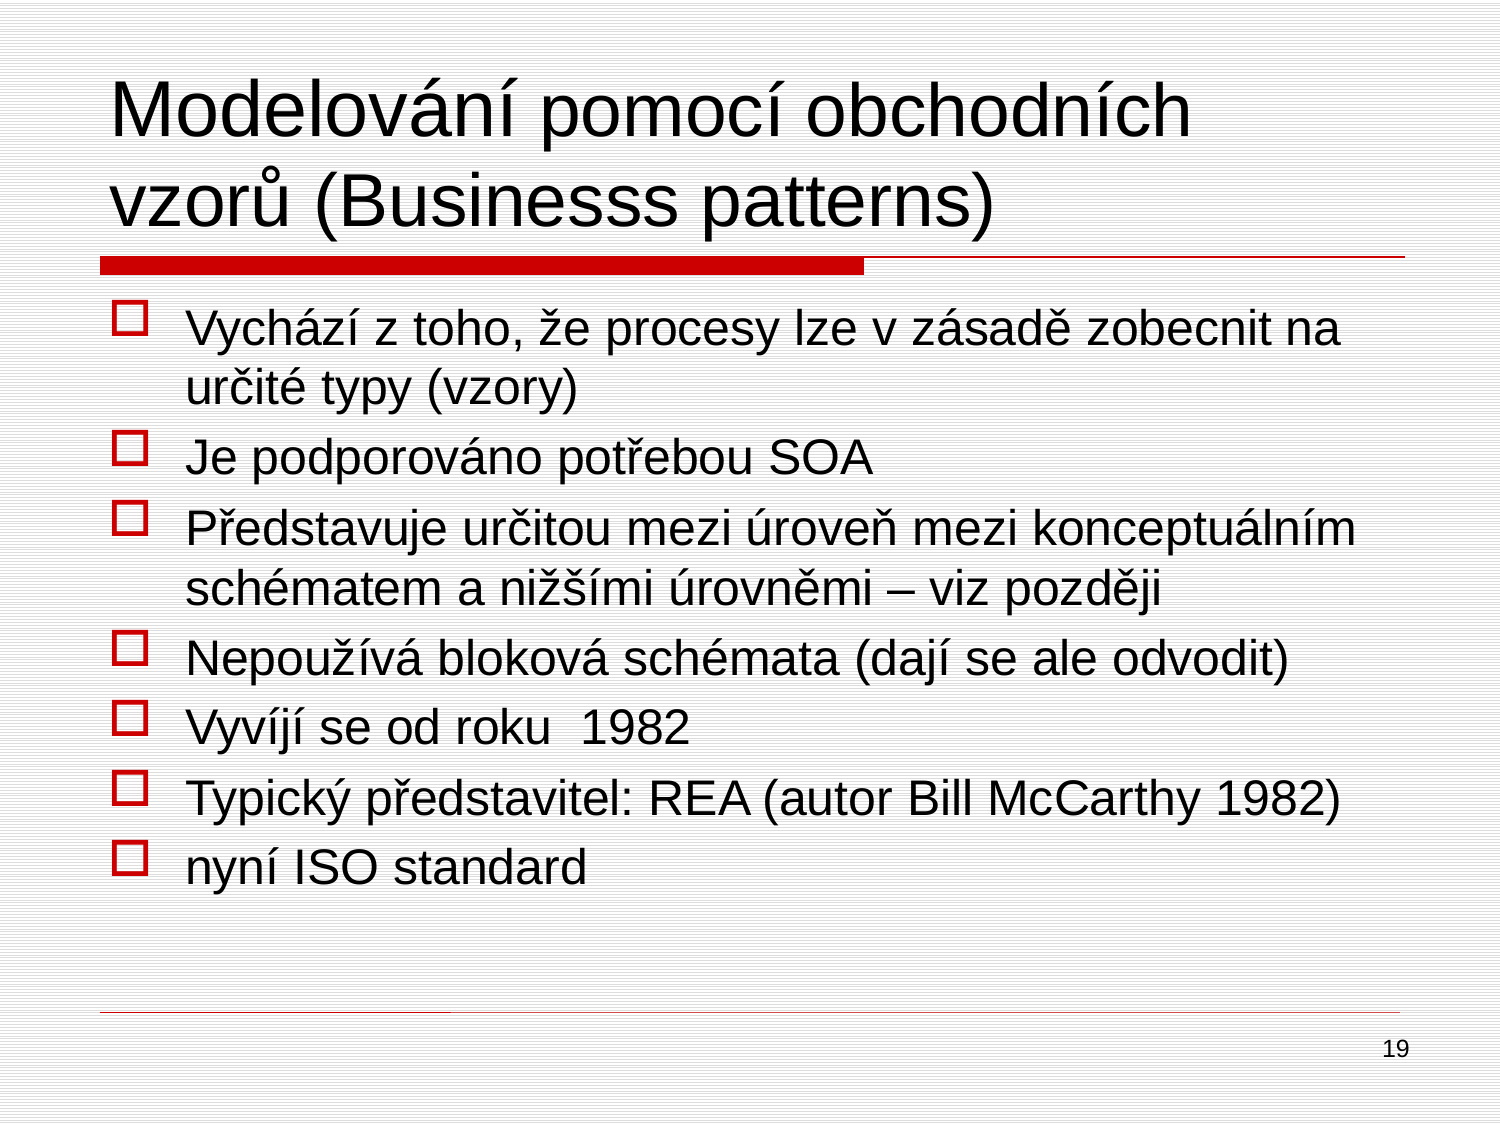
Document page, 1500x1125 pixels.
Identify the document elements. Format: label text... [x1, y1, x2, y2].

list Vychází z toho, že procesy lze v zásadě zobecnit na určité typy (vzory) Je podporováno potřebou SOA Představuje určitou mezi úroveň mezi konceptuálním schématem a nižšími úrovněmi – viz později Nepoužívá bloková schémata (dají se ale odvodit) Vyvíjí se od roku 1982 Typický představitel: REA (autor Bill McCarthy 1982) nyní ISO standard [92, 287, 1406, 988]
title Modelování pomocí obchodních vzorů (Businesss patterns) [93, 49, 1407, 250]
slide_number 19 [1074, 1024, 1426, 1101]
